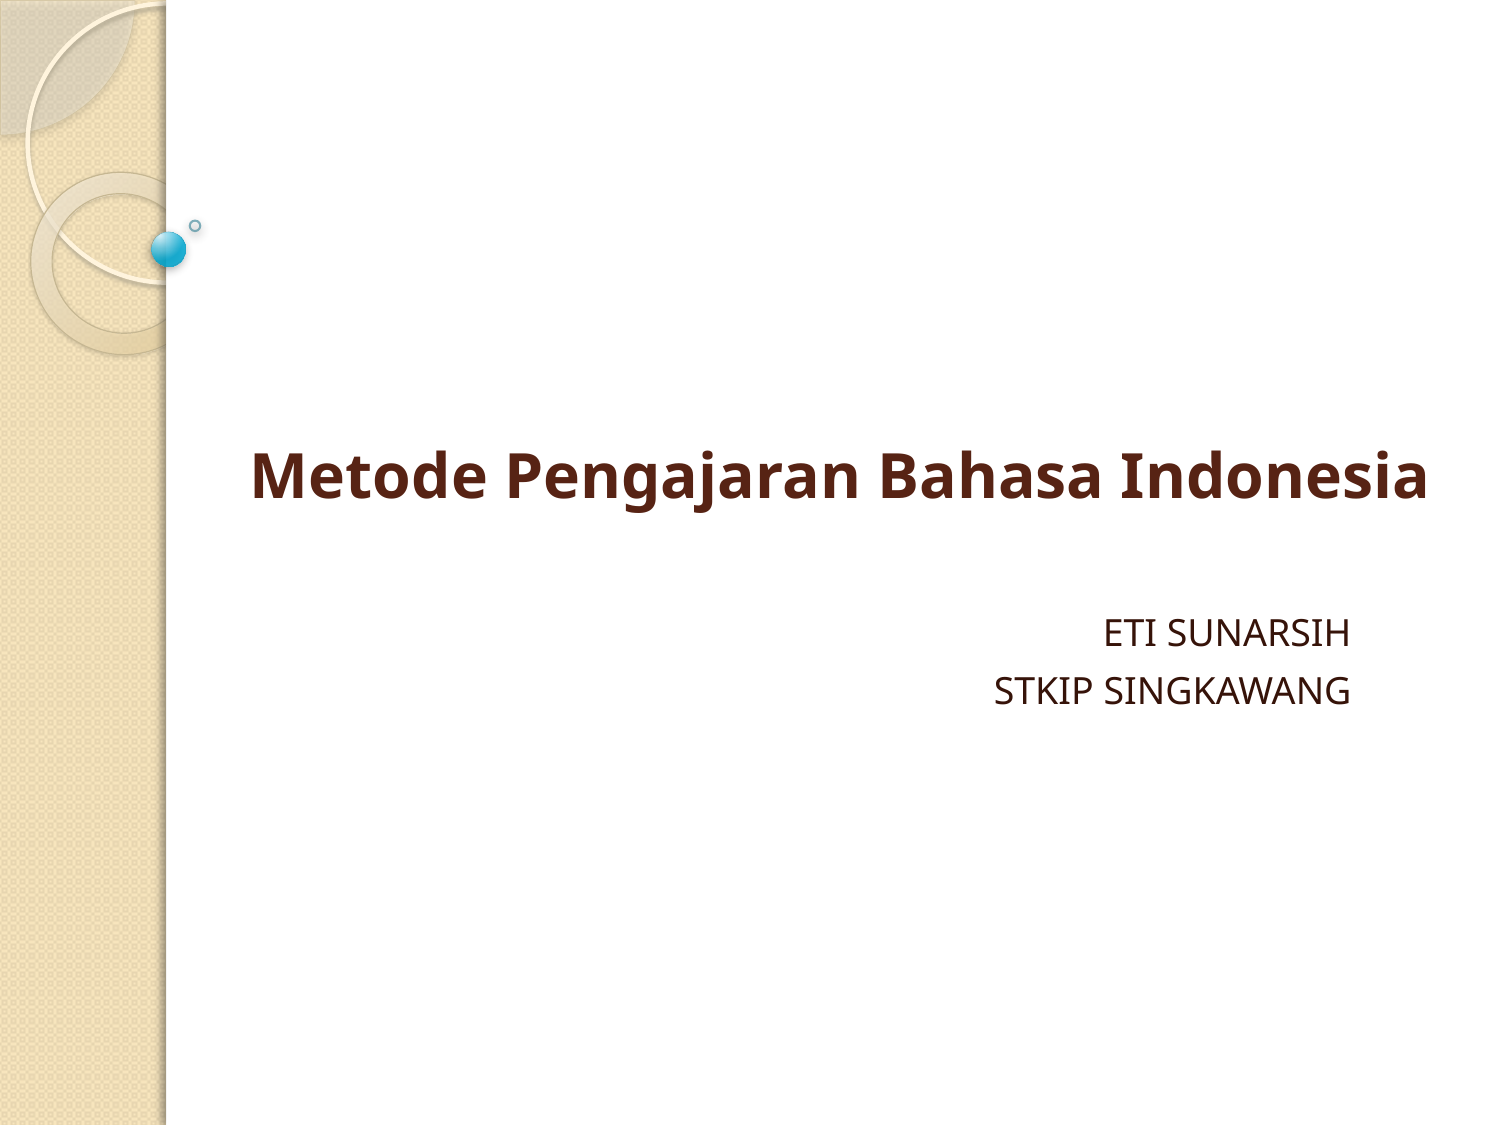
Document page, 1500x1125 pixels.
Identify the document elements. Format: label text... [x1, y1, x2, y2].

title Metode Pengajaran Bahasa Indonesia [234, 351, 1450, 593]
subtitle ETI SUNARSIH STKIP SINGKAWANG [316, 609, 1367, 828]
